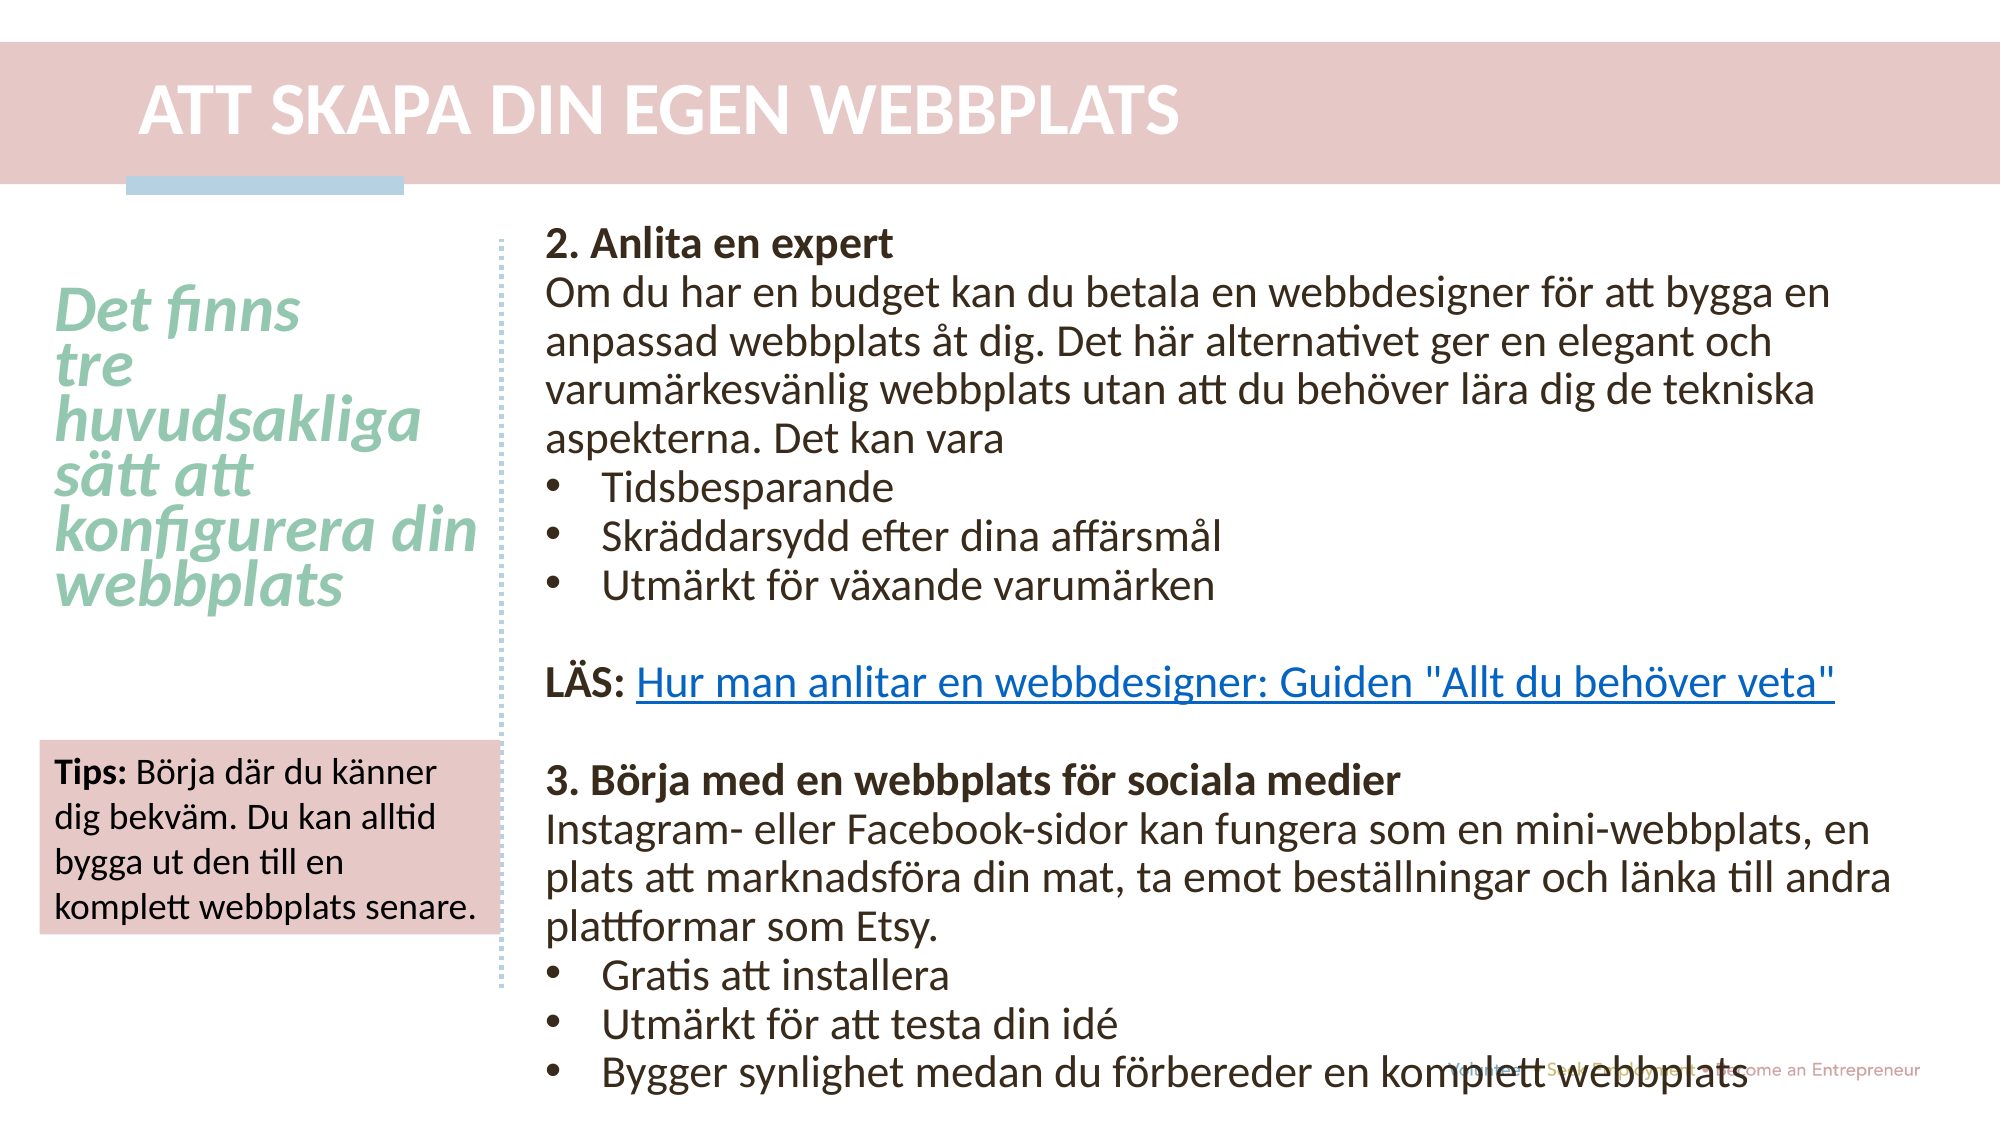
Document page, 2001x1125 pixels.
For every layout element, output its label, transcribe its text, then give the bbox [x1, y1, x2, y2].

list Det finns tre huvudsakliga sätt att konfigurera din webbplats [39, 282, 501, 672]
picture [1418, 1046, 1971, 1103]
list ATT SKAPA DIN EGEN WEBBPLATS [123, 51, 1913, 170]
text_box 2. Anlita en expert Om du har en budget kan du betala en webbdesigner för att bygga en anpassad webbplats åt dig. Det här alternativet ger en elegant och varumärkesvänlig webbplats utan att du behöver lära dig de tekniska aspekterna. Det kan vara Tidsbesparande Skräddarsydd efter dina affärsmål Utmärkt för växande varumärken LÄS: Hur man anlitar en webbdesigner: Guiden "Allt du behöver veta" 3. Börja med en webbplats för sociala medier Instagram- eller Facebook-sidor kan fungera som en mini-webbplats, en plats att marknadsföra din mat, ta emot beställningar och länka till andra plattformar som Etsy. Gratis att installera Utmärkt för att testa din idé Bygger synlighet medan du förbereder en komplett webbplats [530, 211, 1913, 688]
text_box Tips: Börja där du känner dig bekväm. Du kan alltid bygga ut den till en komplett webbplats senare. [39, 739, 501, 935]
